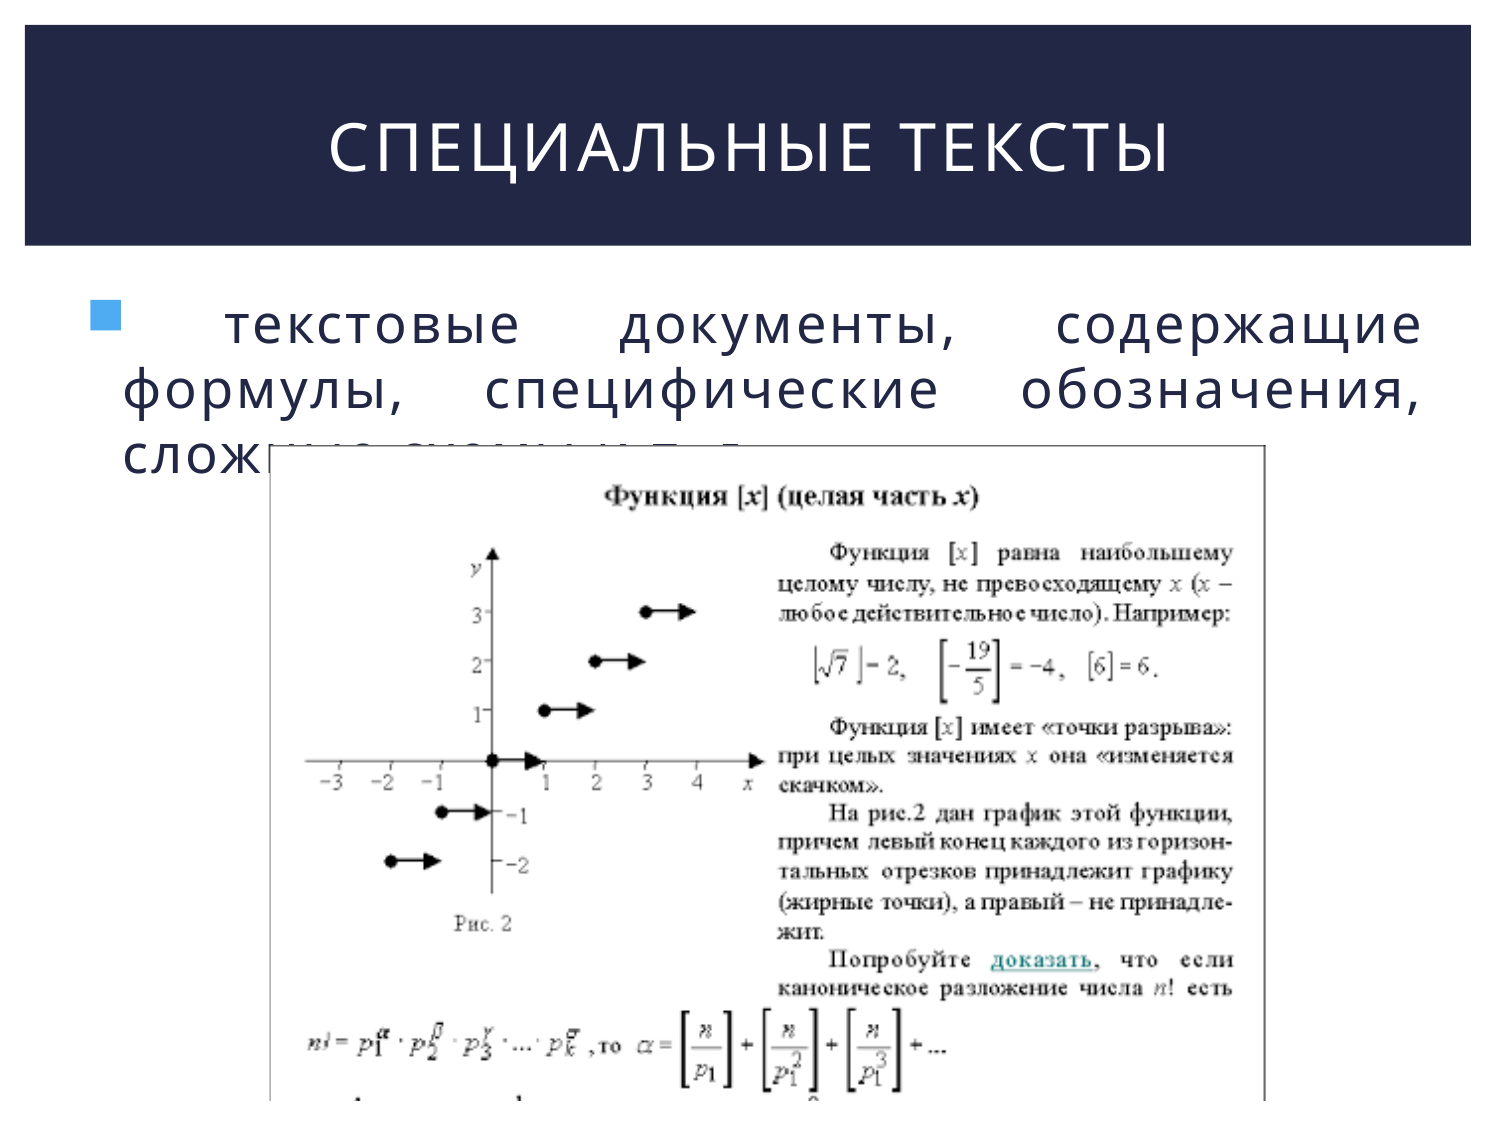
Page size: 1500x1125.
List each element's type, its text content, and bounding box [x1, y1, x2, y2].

title Специальные тексты [62, 58, 1438, 232]
picture [269, 444, 1266, 1101]
list текстовые документы, содержащие формулы, специфические обозначения, сложные схемы и т. д. [62, 281, 1442, 1005]
